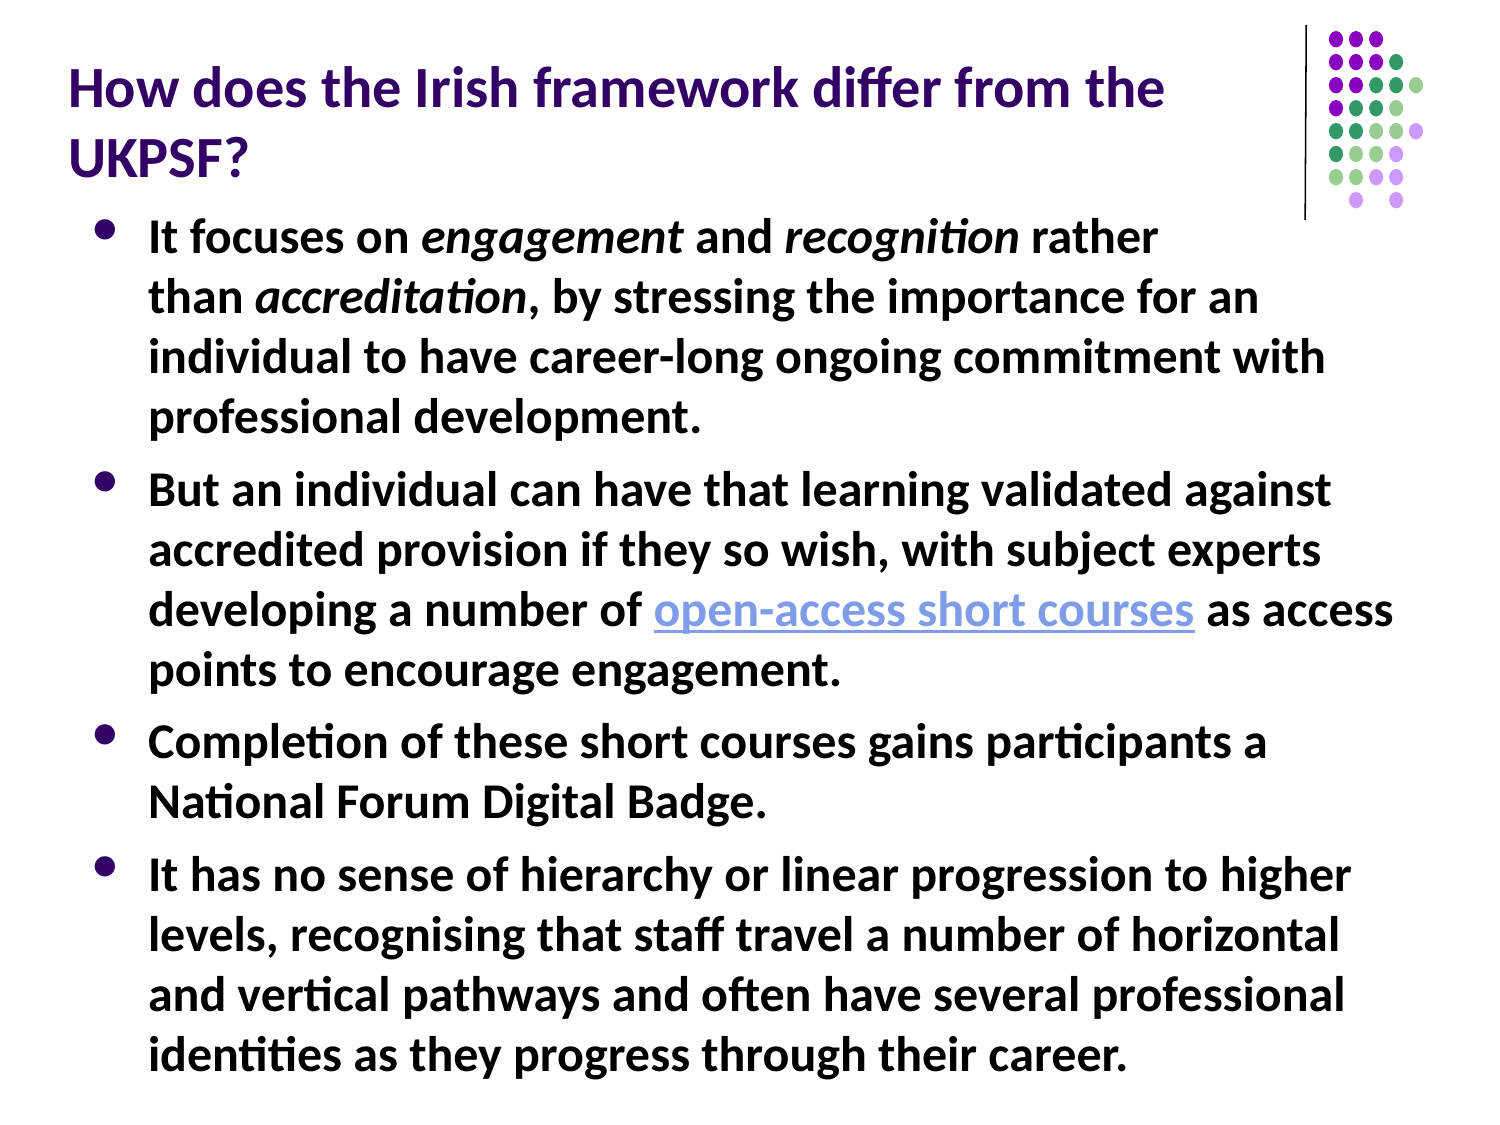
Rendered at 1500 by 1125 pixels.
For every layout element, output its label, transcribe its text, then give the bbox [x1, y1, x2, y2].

list It focuses on engagement and recognition rather than accreditation, by stressing the importance for an individual to have career-long ongoing commitment with professional development. But an individual can have that learning validated against accredited provision if they so wish, with subject experts developing a number of open-access short courses as access points to encourage engagement. Completion of these short courses gains participants a National Forum Digital Badge. It has no sense of hierarchy or linear progression to higher levels, recognising that staff travel a number of horizontal and vertical pathways and often have several professional identities as they progress through their career. [76, 196, 1428, 1018]
title How does the Irish framework differ from the UKPSF? [52, 19, 1306, 197]
